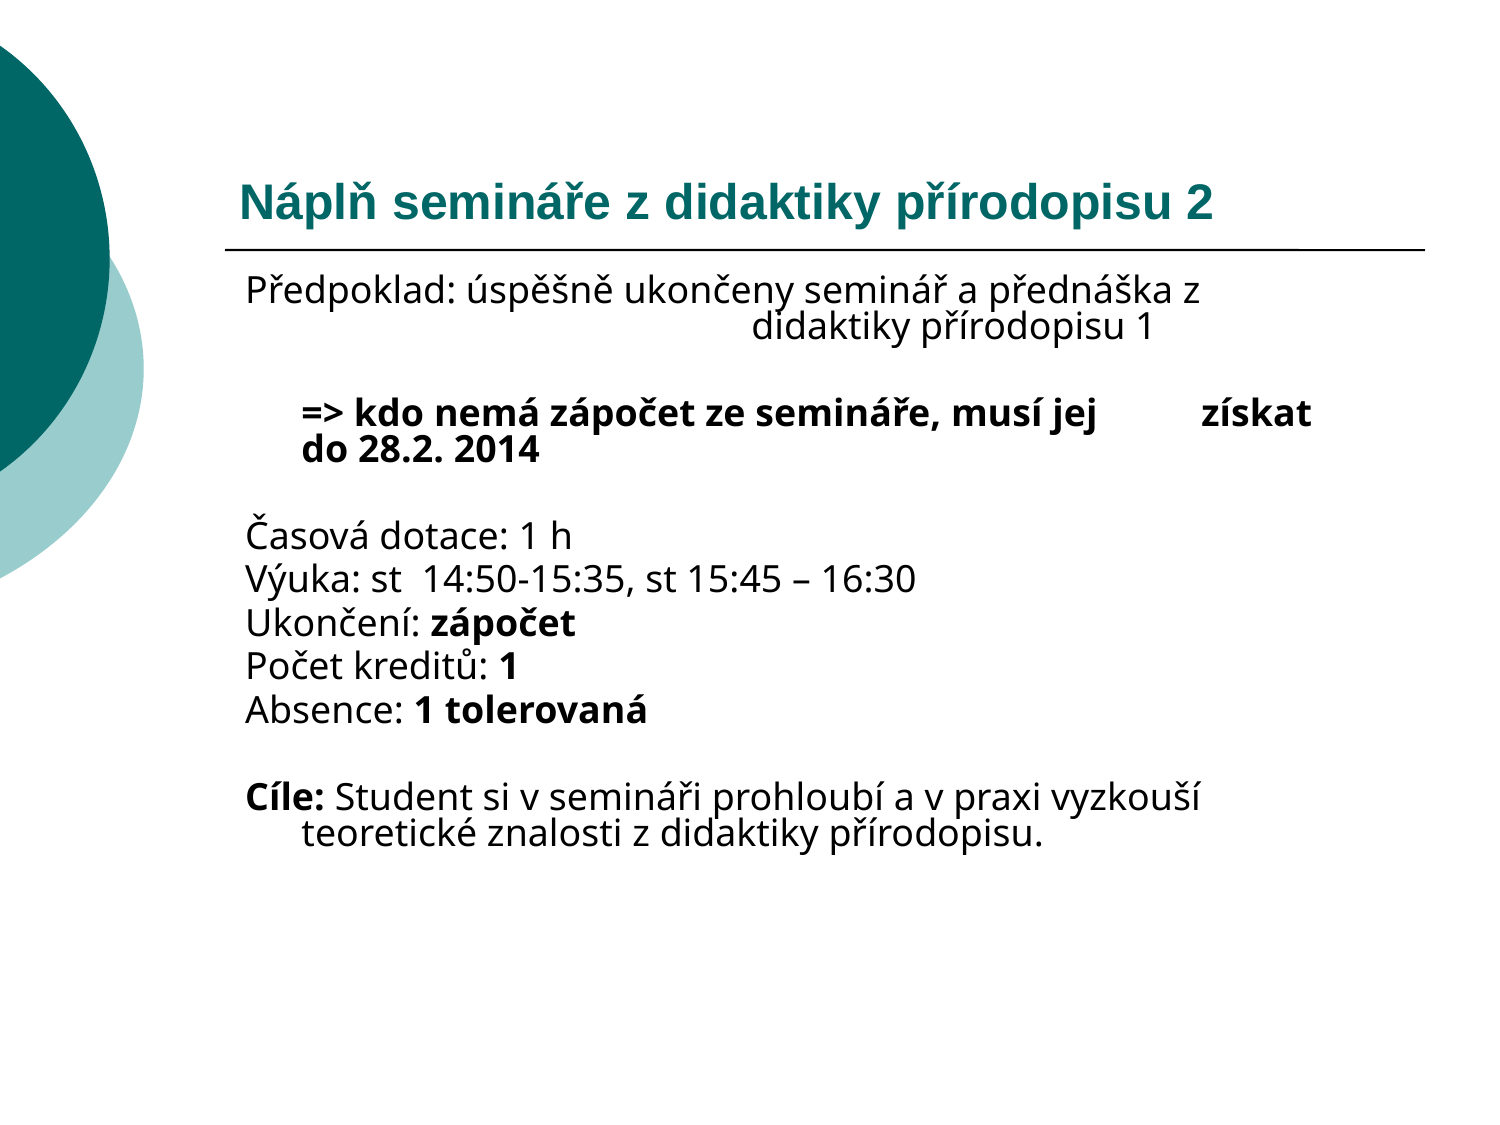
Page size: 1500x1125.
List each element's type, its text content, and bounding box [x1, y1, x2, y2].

list Předpoklad: úspěšně ukončeny seminář a přednáška z didaktiky přírodopisu 1 => kdo nemá zápočet ze semináře, musí jej získat do 28.2. 2014 Časová dotace: 1 h Výuka: st 14:50-15:35, st 15:45 – 16:30 Ukončení: zápočet Počet kreditů: 1 Absence: 1 tolerovaná Cíle: Student si v semináři prohloubí a v praxi vyzkouší teoretické znalosti z didaktiky přírodopisu. [229, 266, 1365, 1052]
title Náplň semináře z didaktiky přírodopisu 2 [224, 49, 1425, 238]
